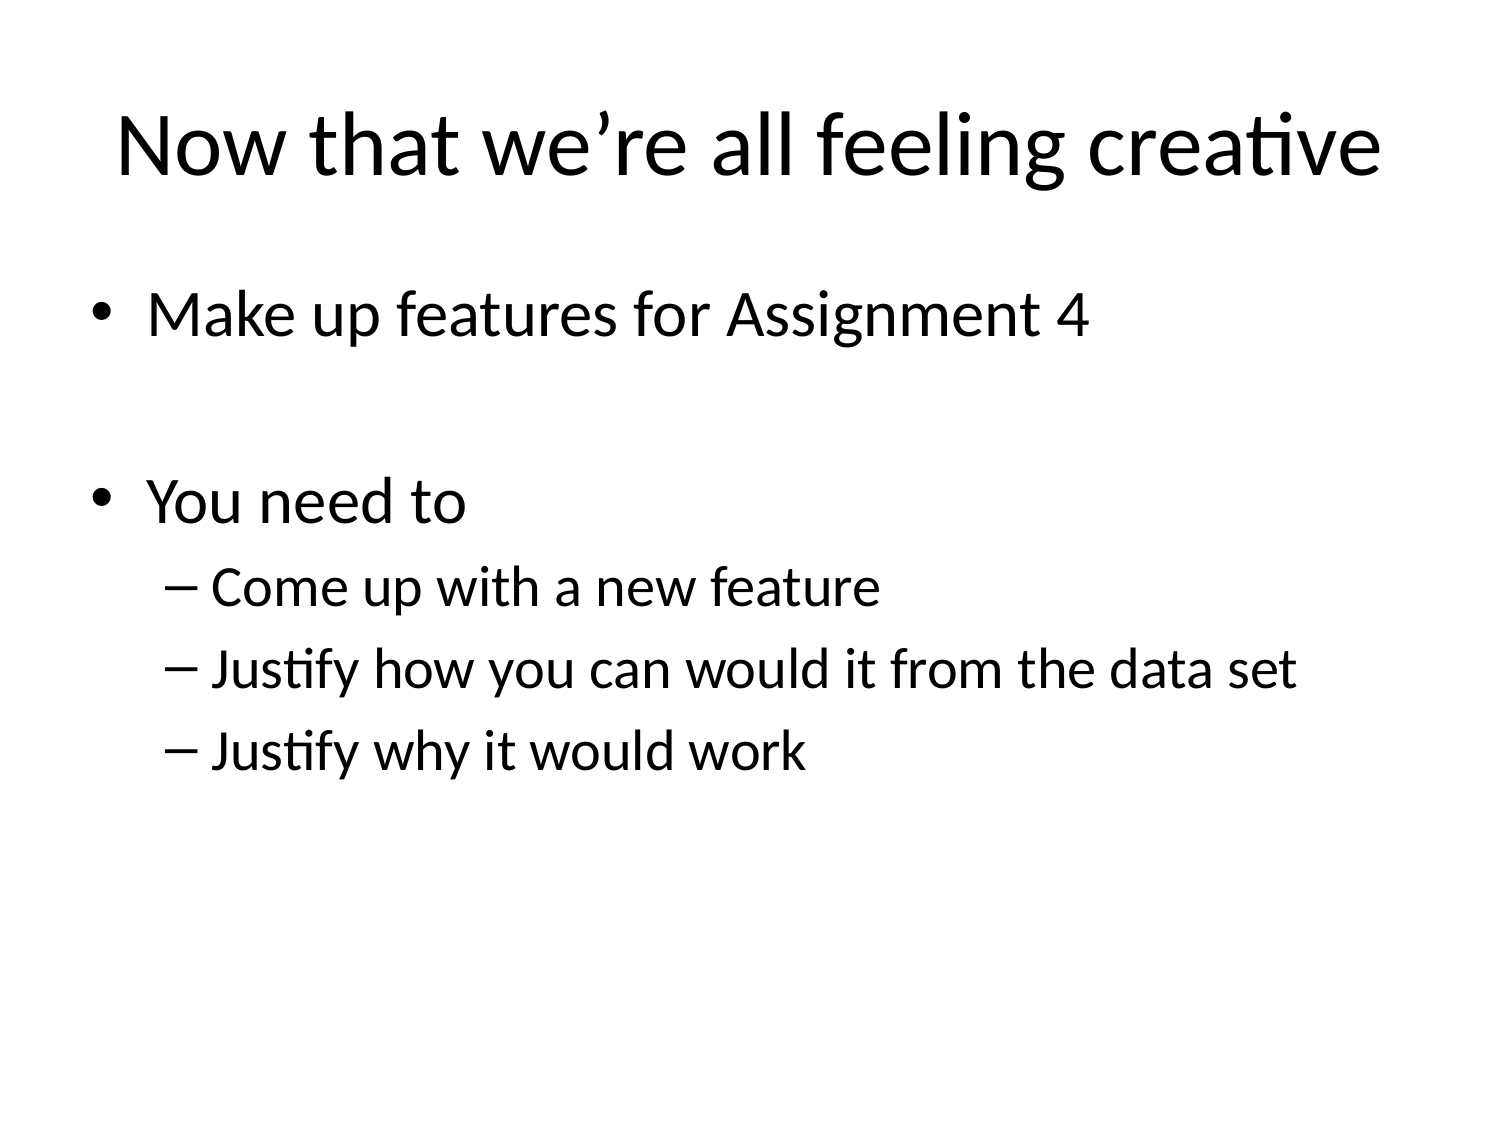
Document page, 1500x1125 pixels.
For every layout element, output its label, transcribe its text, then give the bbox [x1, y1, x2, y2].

title Now that we’re all feeling creative [75, 45, 1425, 233]
list Make up features for Assignment 4 You need to Come up with a new feature Justify how you can would it from the data set Justify why it would work [75, 262, 1425, 1005]
